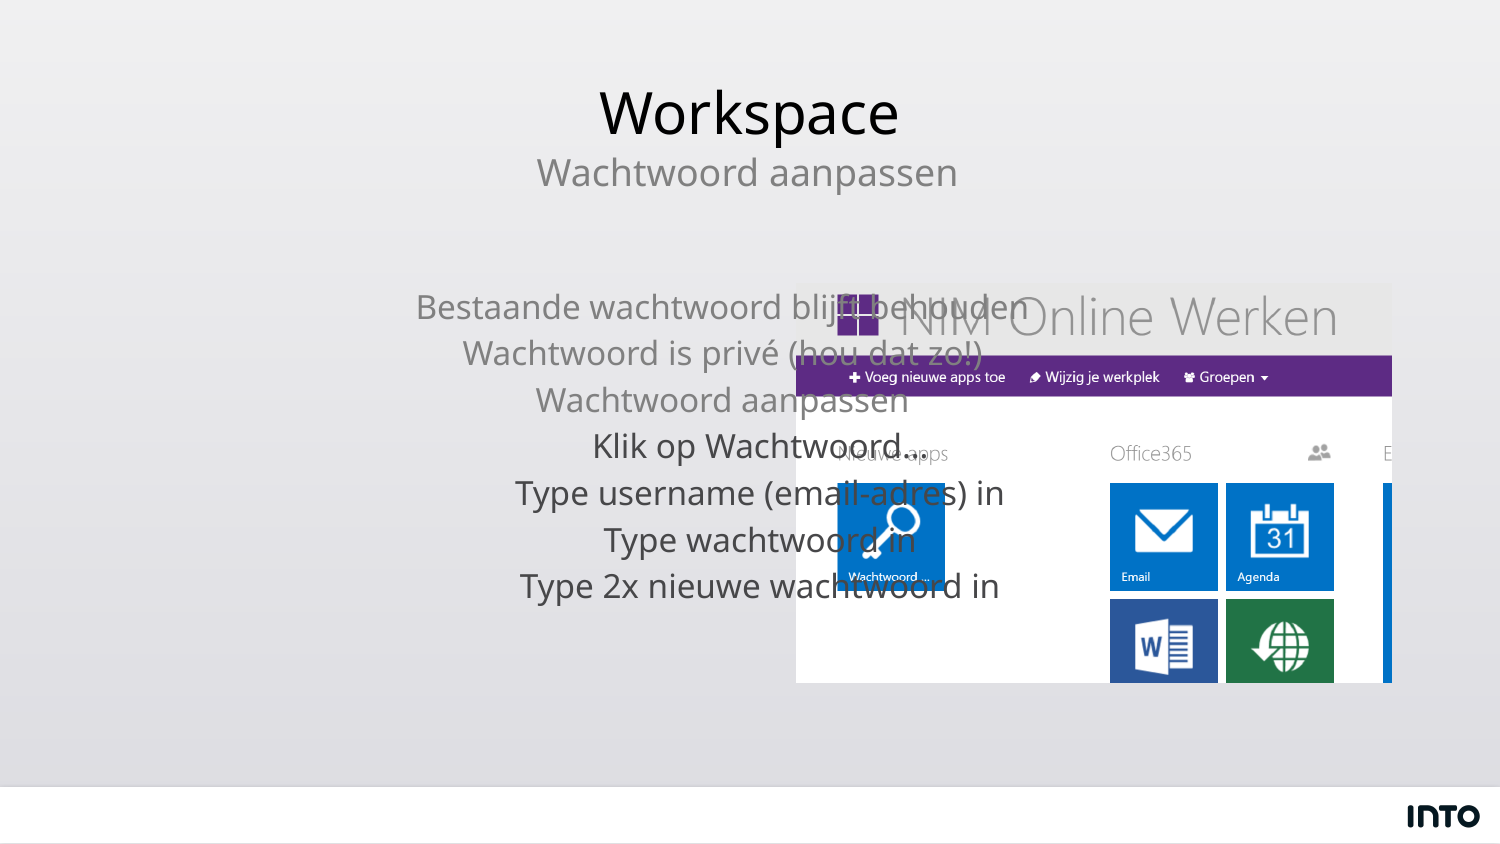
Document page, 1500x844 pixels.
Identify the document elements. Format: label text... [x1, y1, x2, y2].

title Workspace [75, 69, 1425, 154]
picture [795, 283, 1392, 683]
list Bestaande wachtwoord blijft behouden Wachtwoord is privé (hou dat zo!) Wachtwoord aanpassen Klik op Wachtwoord… Type username (email-adres) in Type wachtwoord in Type 2x nieuwe wachtwoord in [68, 278, 1378, 735]
list Wachtwoord aanpassen [257, 141, 1239, 212]
